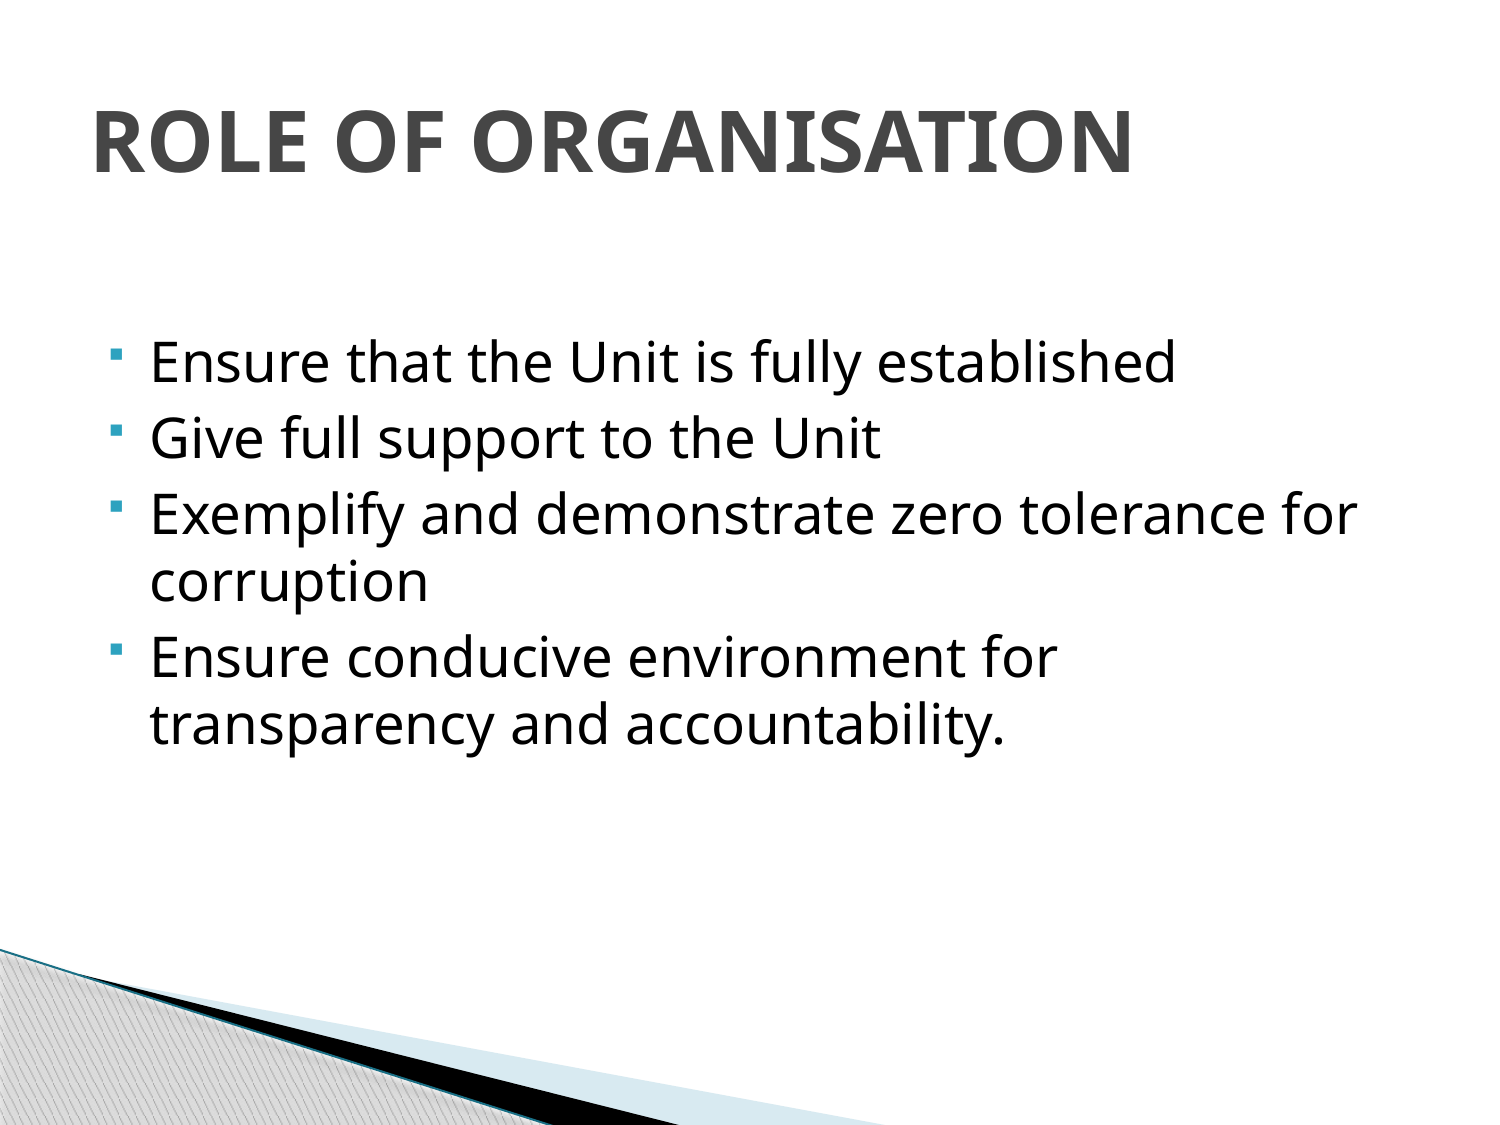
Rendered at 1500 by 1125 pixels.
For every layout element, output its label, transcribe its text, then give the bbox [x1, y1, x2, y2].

list Ensure that the Unit is fully established Give full support to the Unit Exemplify and demonstrate zero tolerance for corruption Ensure conducive environment for transparency and accountability. [75, 243, 1425, 986]
title ROLE OF ORGANISATION [75, 45, 1425, 233]
